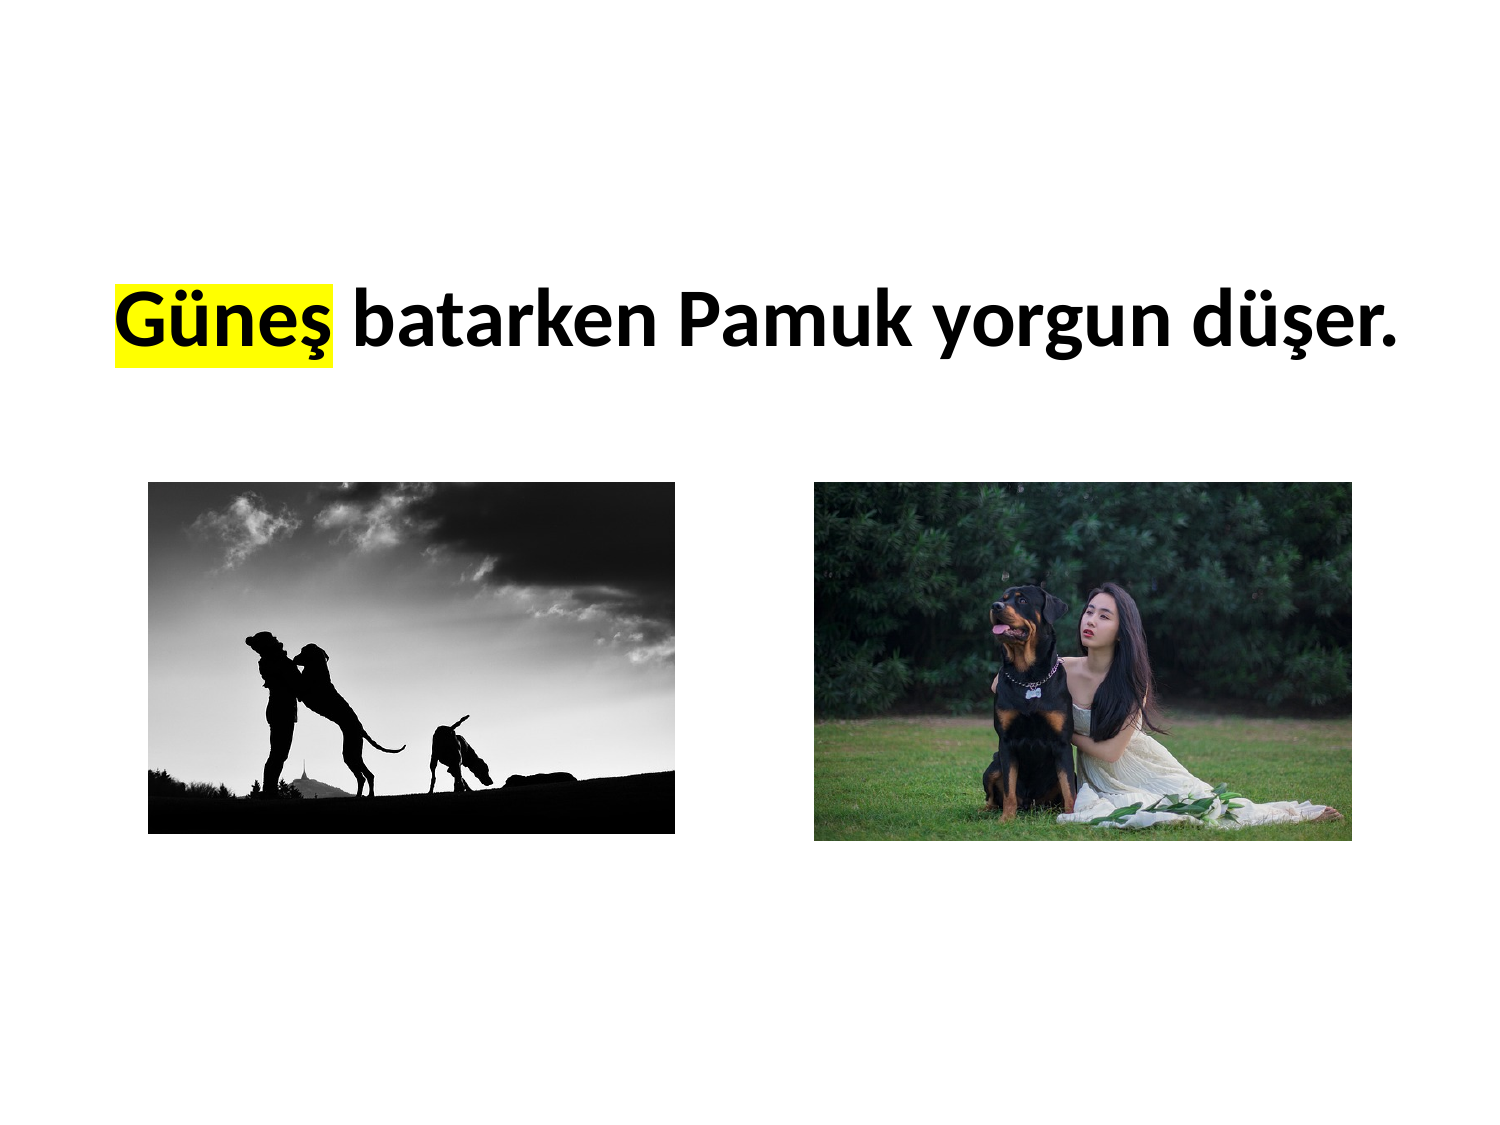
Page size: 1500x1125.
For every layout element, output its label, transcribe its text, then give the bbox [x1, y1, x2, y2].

text_box Güneş batarken Pamuk yorgun düşer. [100, 211, 1417, 371]
picture [813, 481, 1352, 841]
picture [147, 481, 676, 834]
